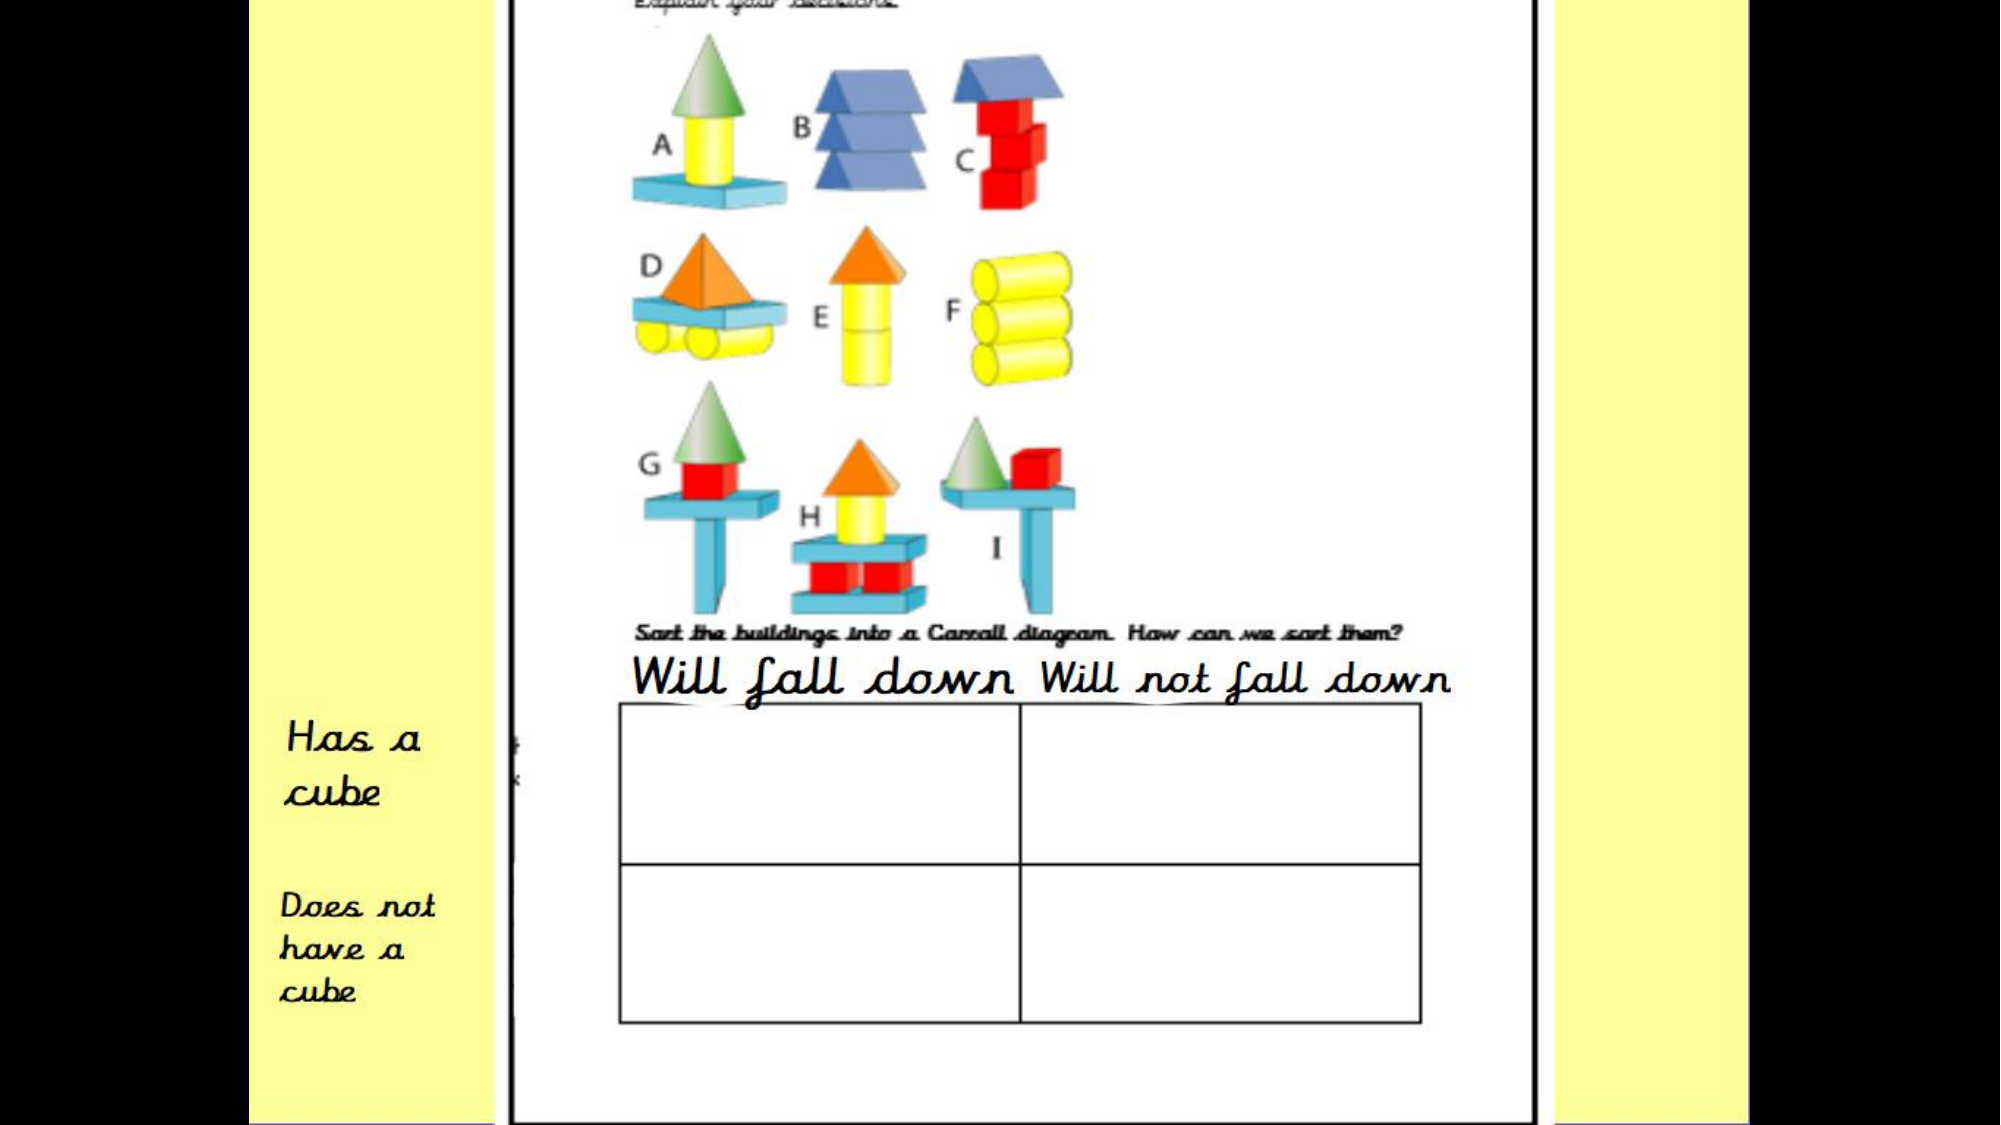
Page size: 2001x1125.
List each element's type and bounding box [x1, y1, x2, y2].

picture [249, 0, 1750, 1125]
